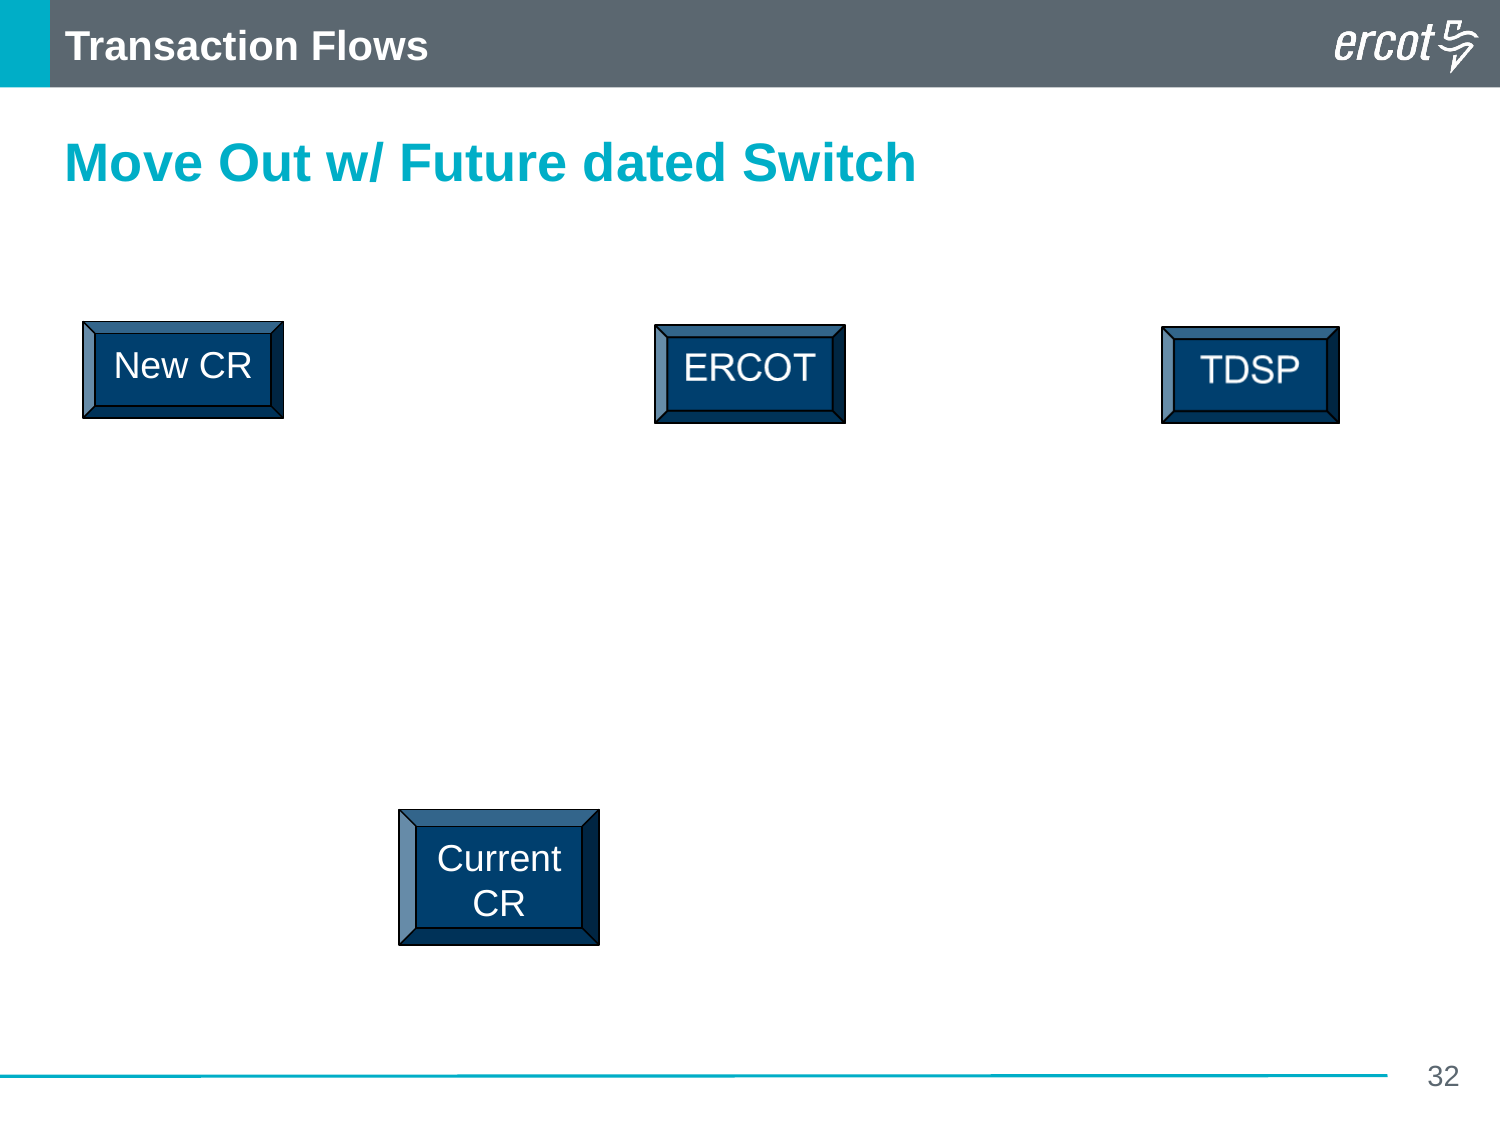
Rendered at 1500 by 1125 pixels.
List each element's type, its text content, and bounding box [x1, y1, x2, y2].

text_box Current CR [399, 809, 600, 946]
picture [654, 324, 846, 424]
picture [1325, 6, 1488, 88]
text_box New CR [82, 321, 284, 419]
picture [1161, 326, 1340, 424]
list Move Out w/ Future dated Switch [50, 120, 1451, 201]
list Transaction Flows [49, 0, 1310, 87]
